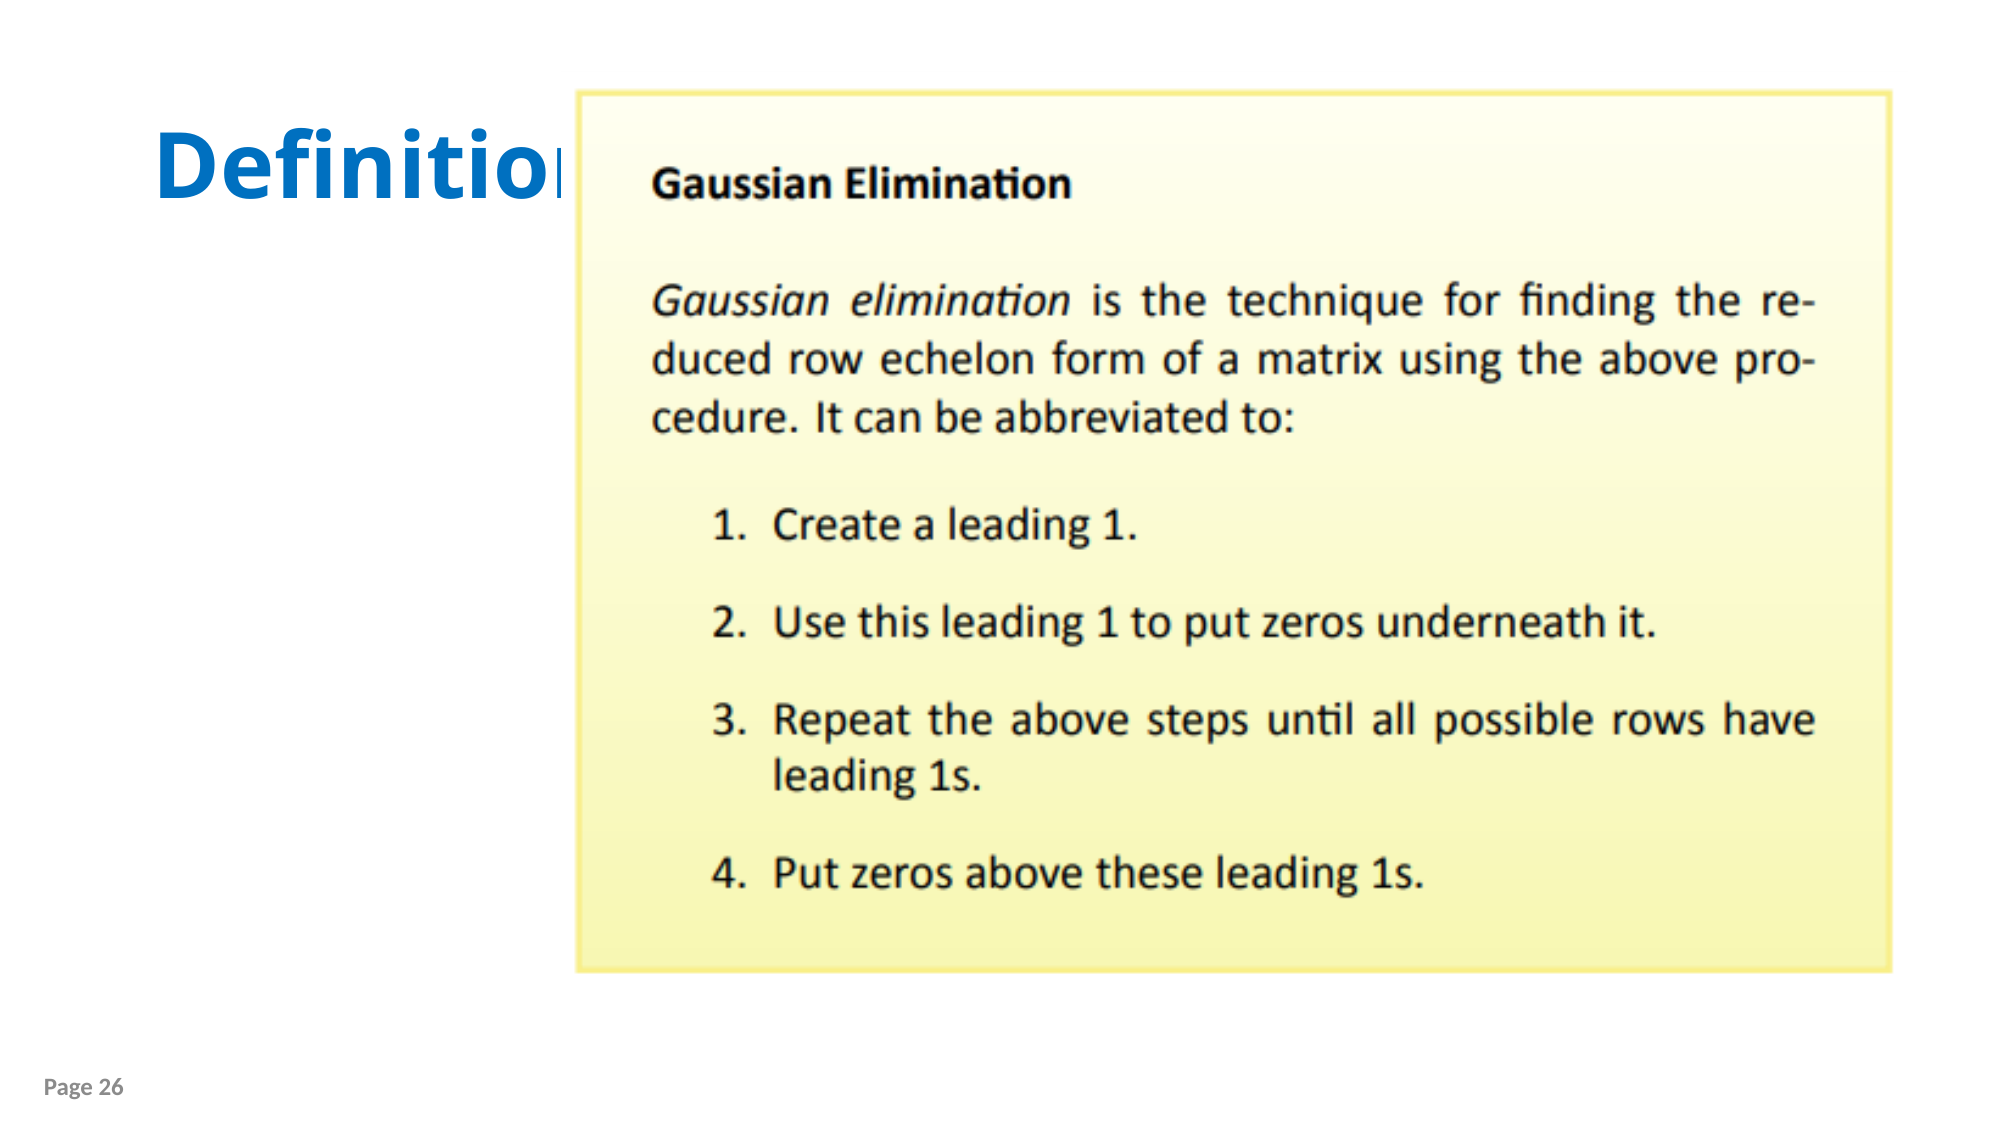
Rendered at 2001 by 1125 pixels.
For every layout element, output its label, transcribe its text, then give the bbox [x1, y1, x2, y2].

picture [561, 70, 1908, 987]
title Definition [137, 59, 1863, 278]
slide_number Page 26 [28, 1055, 479, 1116]
